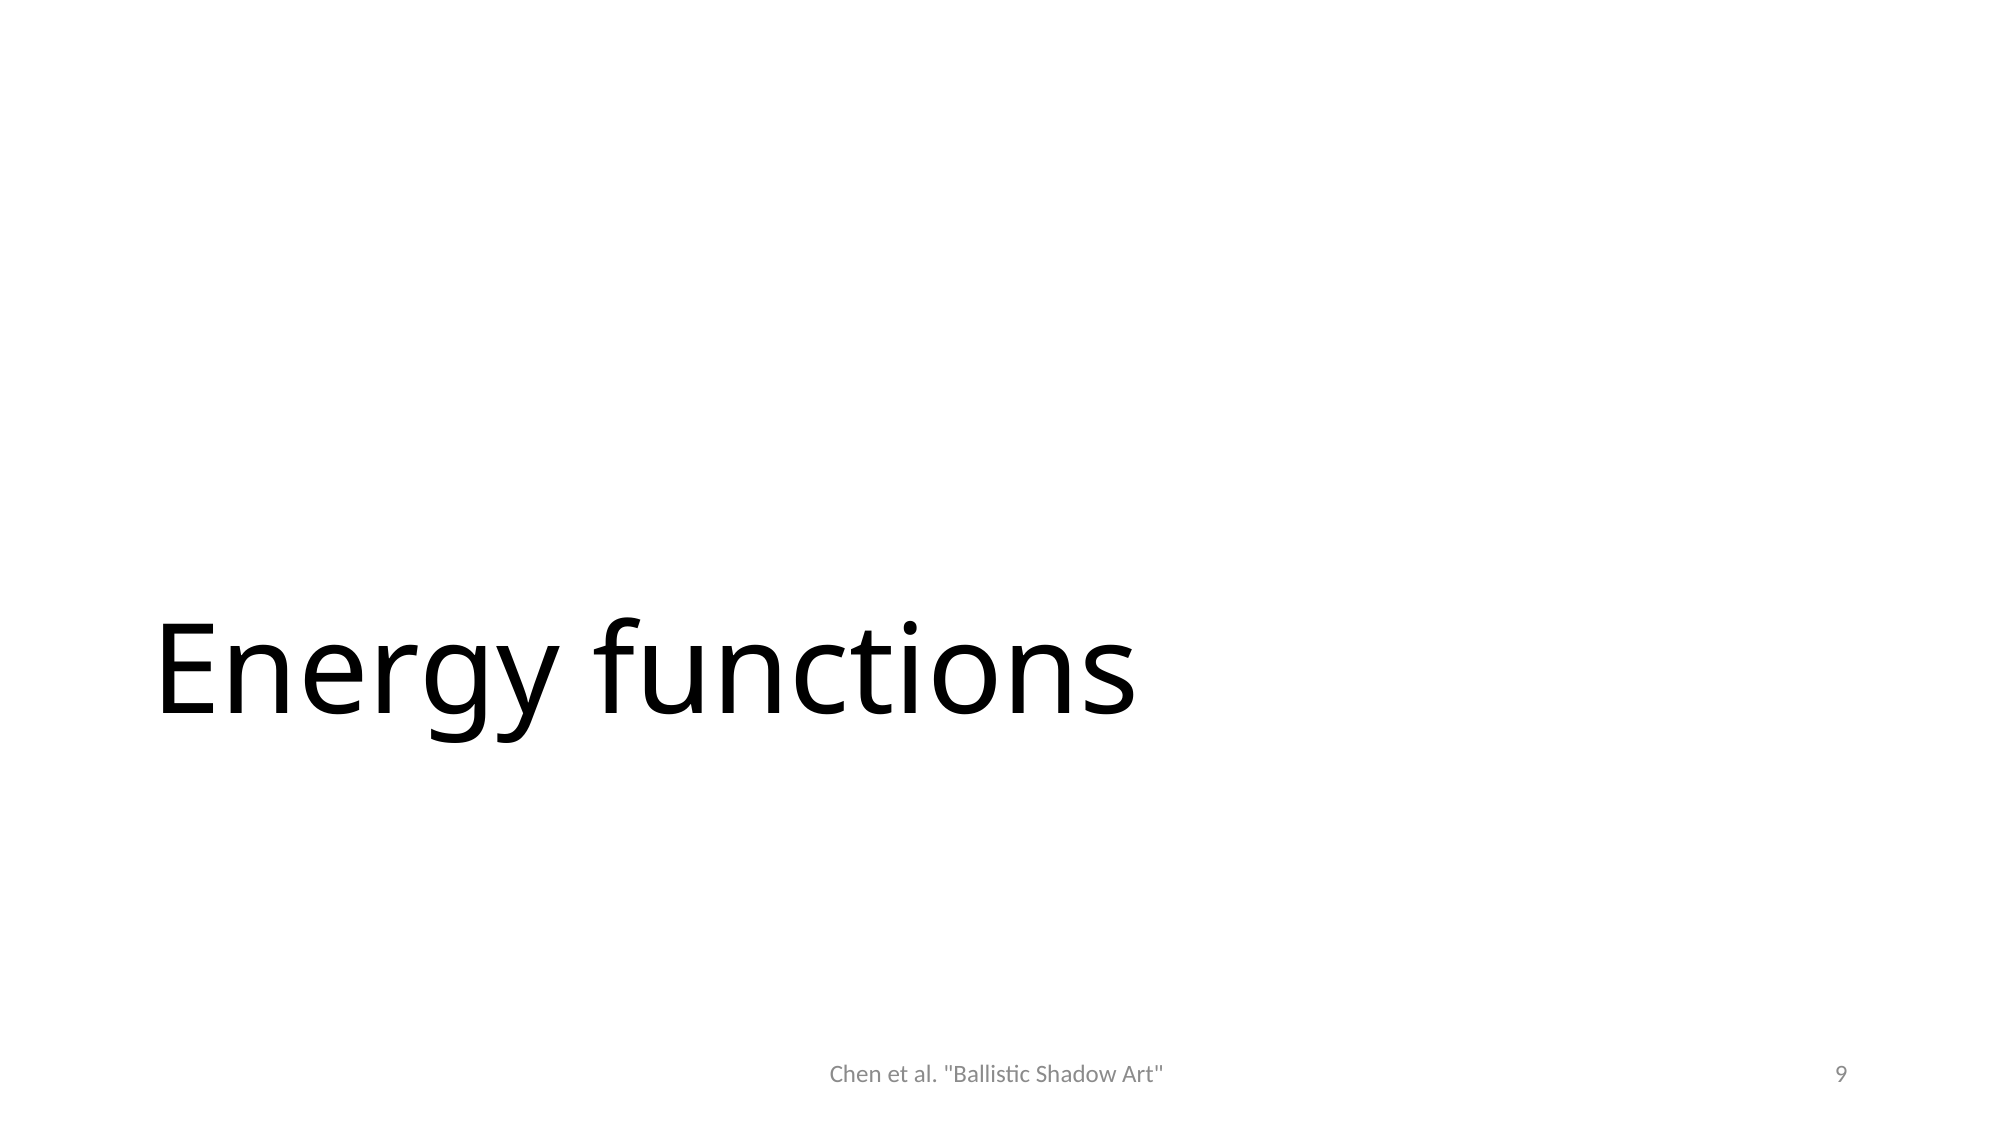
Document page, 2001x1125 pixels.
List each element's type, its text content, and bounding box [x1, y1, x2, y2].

title Energy functions [136, 280, 1862, 749]
slide_number 9 [1412, 1042, 1863, 1103]
footer Chen et al. "Ballistic Shadow Art" [662, 1042, 1338, 1103]
